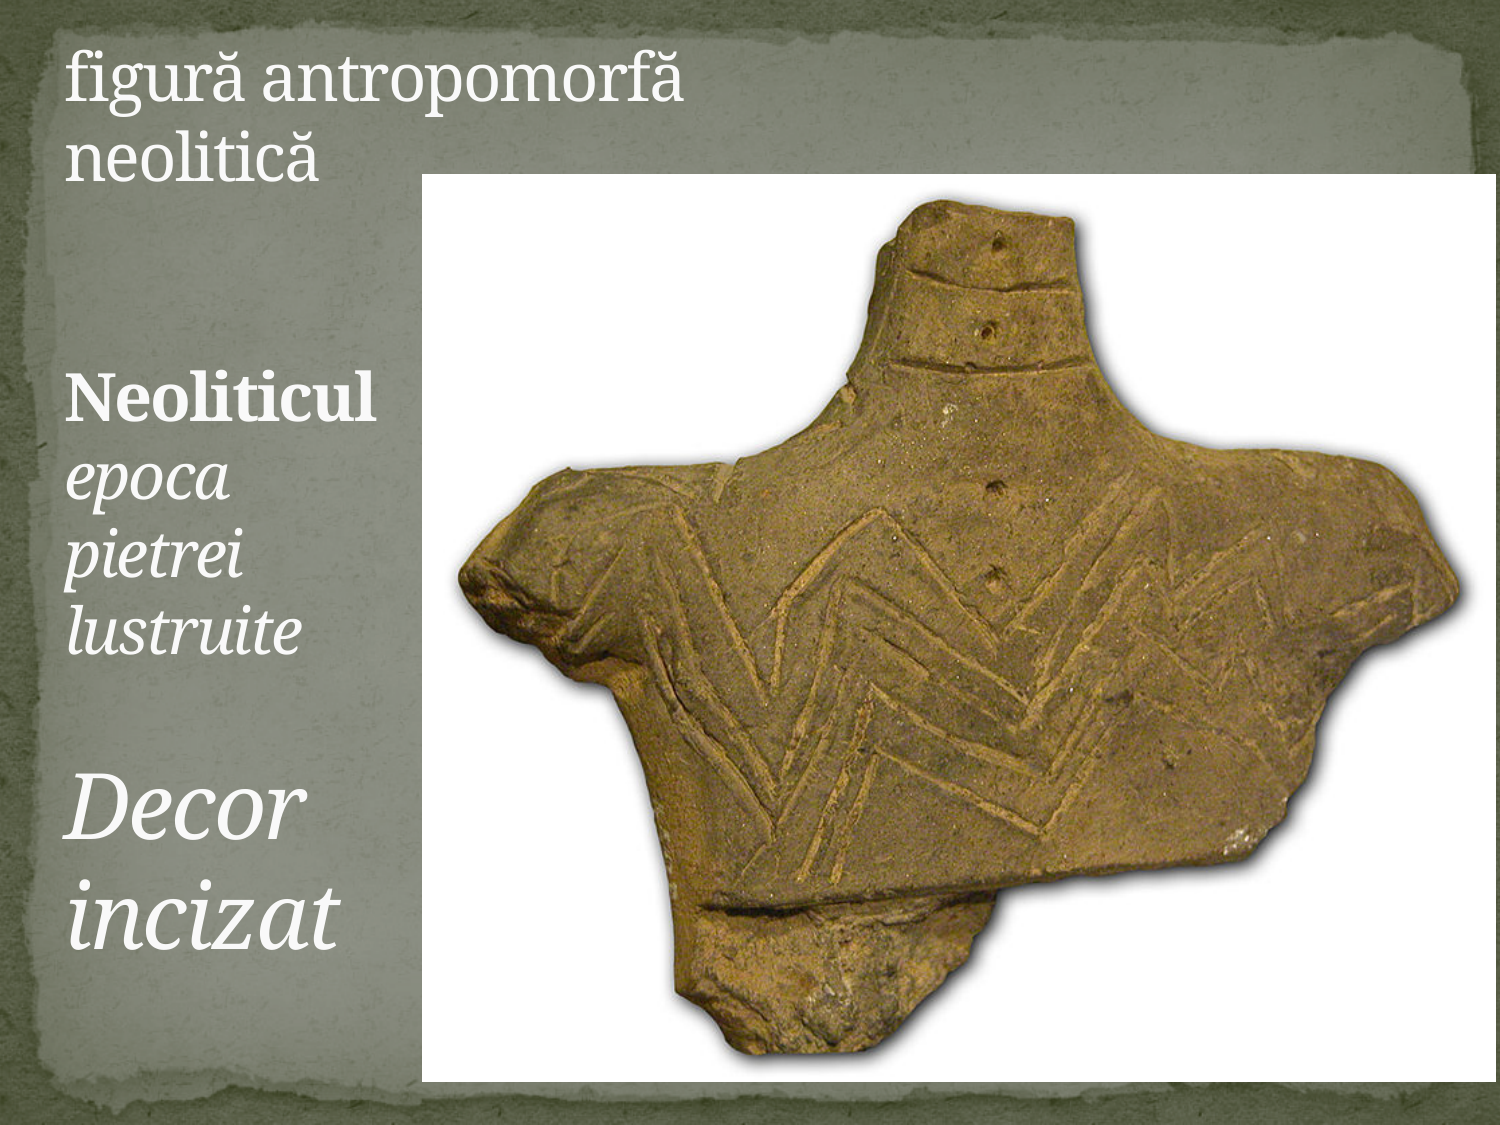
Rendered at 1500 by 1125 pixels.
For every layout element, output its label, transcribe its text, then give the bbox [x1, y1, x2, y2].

picture [422, 174, 1496, 1082]
title figură antropomorfă neolitică Neoliticul epoca pietrei lustruite Decor incizat [49, 12, 713, 975]
